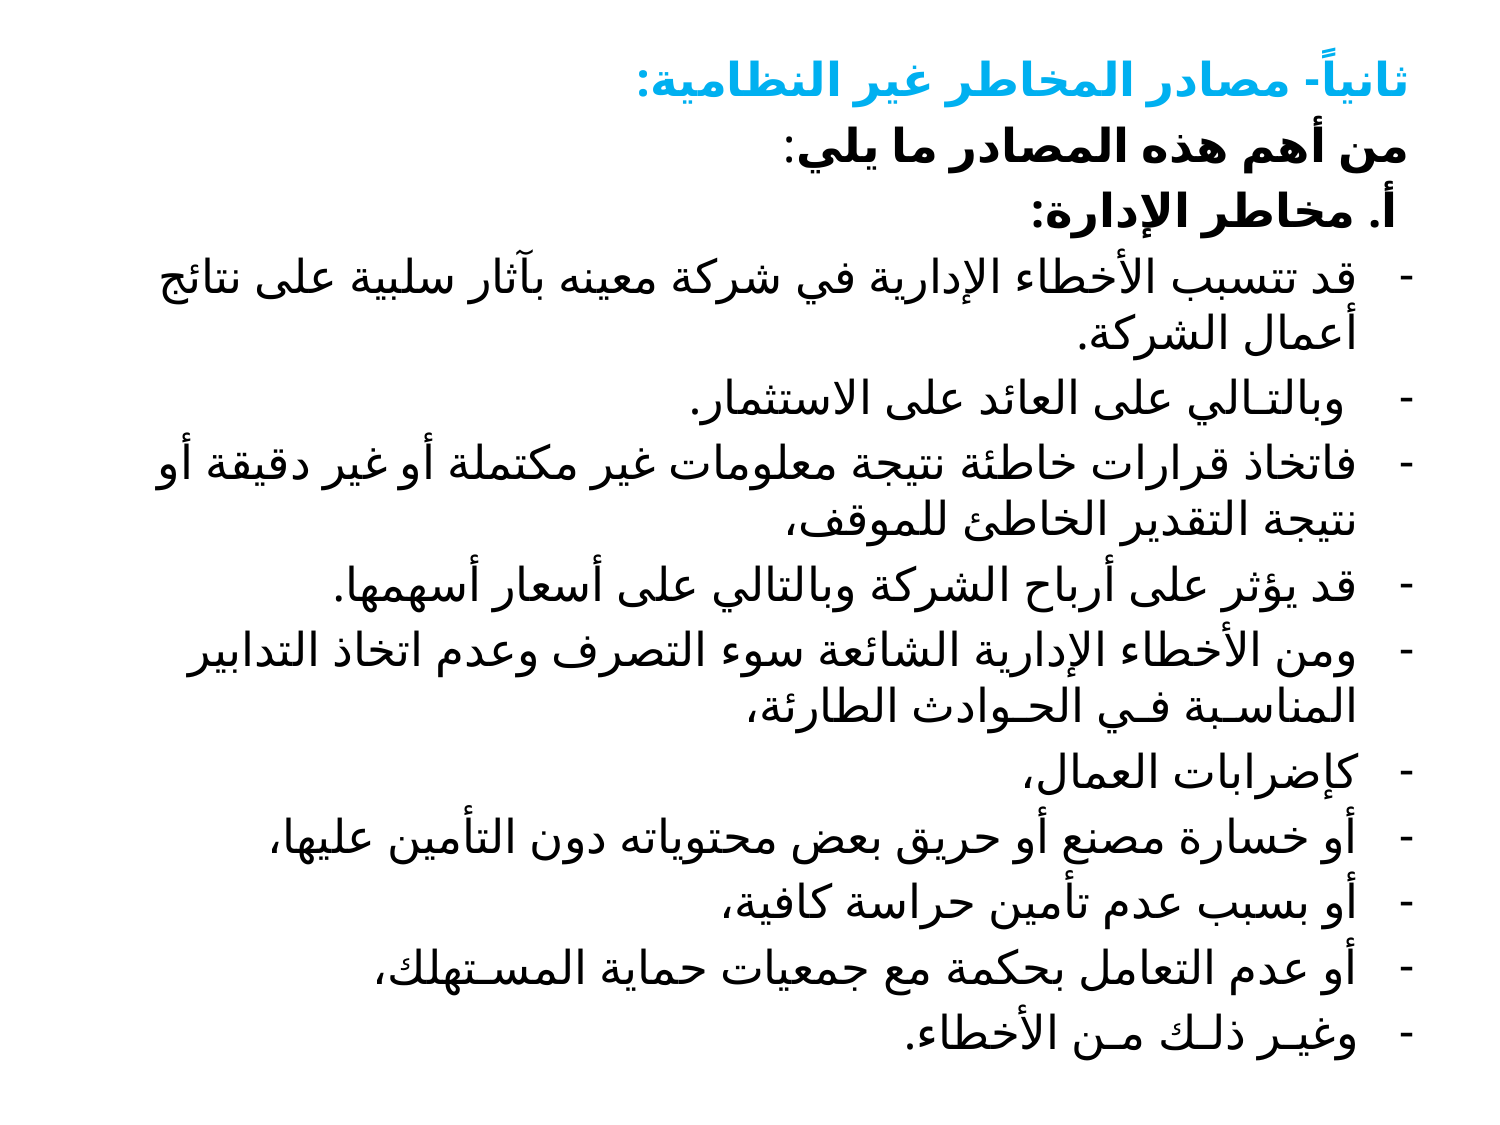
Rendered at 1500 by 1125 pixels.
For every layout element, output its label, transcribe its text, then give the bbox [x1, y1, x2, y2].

list ثانياً- مصادر المخاطر غير النظامية: من أهم هذه المصادر ما يلي: أ. مخاطر الإدارة: قد تتسبب الأخطاء الإدارية في شركة معينه بآثار سلبية على نتائج أعمال الشركة. وبالتـالي على العائد على الاستثمار. فاتخاذ قرارات خاطئة نتيجة معلومات غير مكتملة أو غير دقيقة أو نتيجة التقدير الخاطئ للموقف، قد يؤثر على أرباح الشركة وبالتالي على أسعار أسهمها. ومن الأخطاء الإدارية الشائعة سوء التصرف وعدم اتخاذ التدابير المناسـبة فـي الحـوادث الطارئة، كإضرابات العمال، أو خسارة مصنع أو حريق بعض محتوياته دون التأمين عليها، أو بسبب عدم تأمين حراسة كافية، أو عدم التعامل بحكمة مع جمعيات حماية المسـتهلك، وغيـر ذلـك مـن الأخطاء. [75, 42, 1425, 1071]
